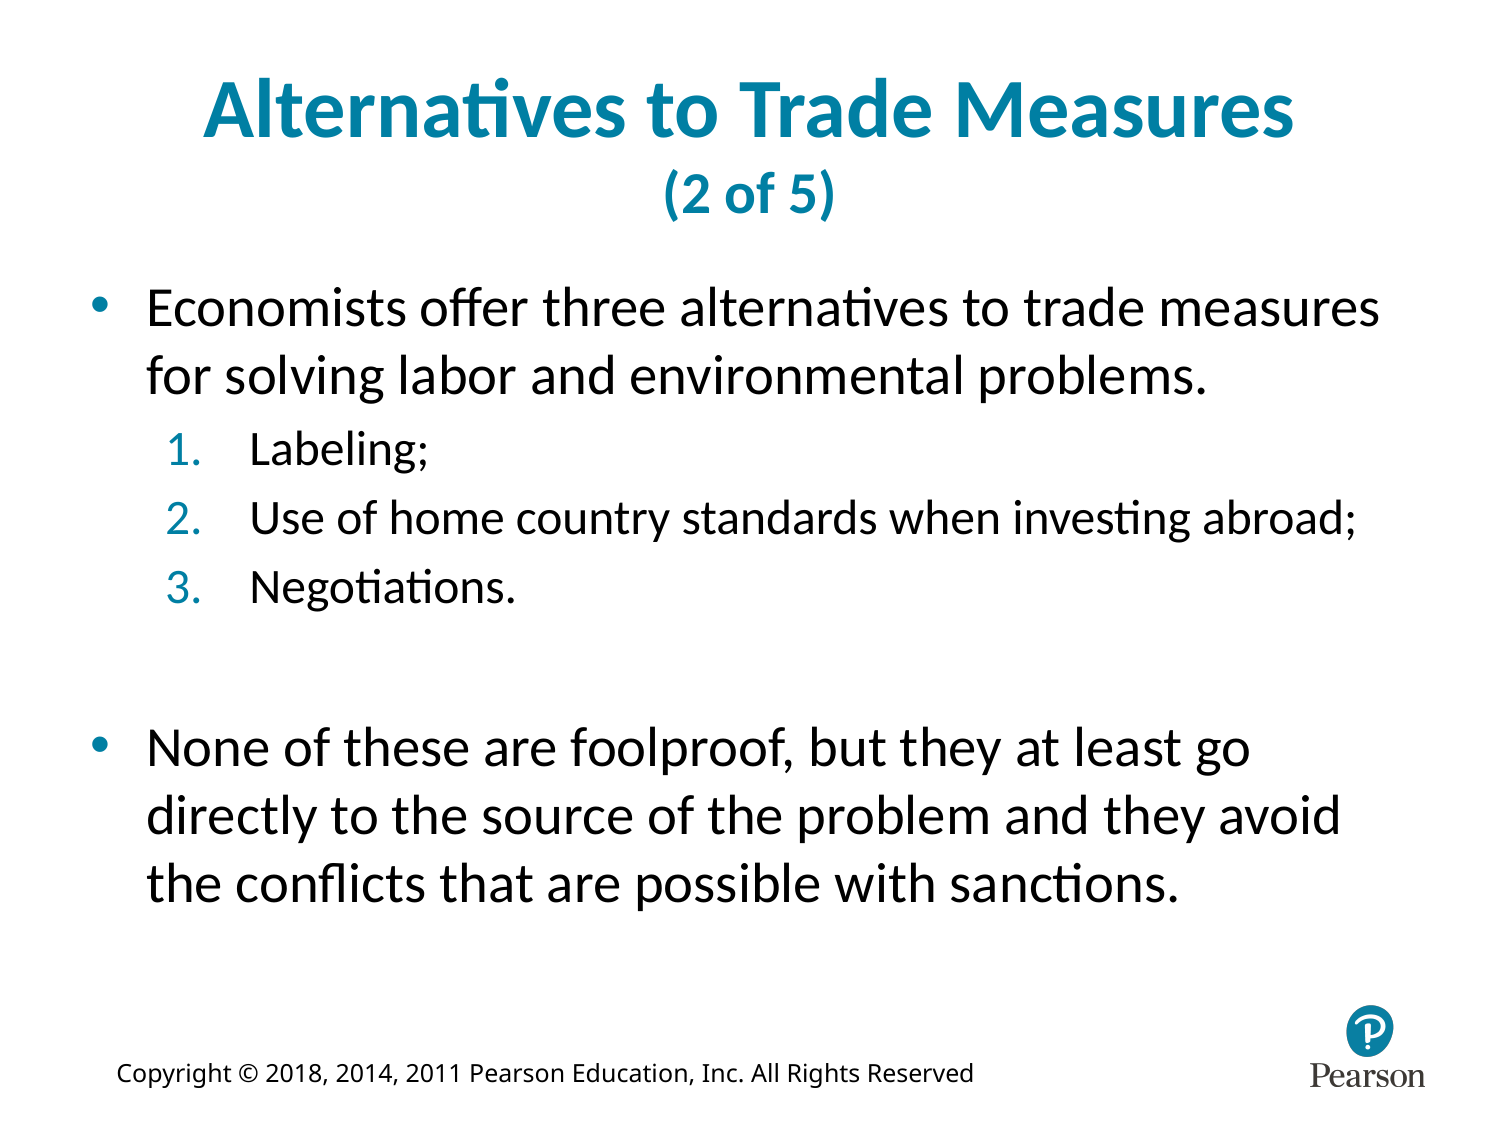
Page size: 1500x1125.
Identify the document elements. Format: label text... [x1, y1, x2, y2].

picture [1356, 1015, 1385, 1042]
title Alternatives to Trade Measures (2 of 5) [75, 45, 1425, 233]
picture [1310, 1005, 1425, 1087]
list Economists offer three alternatives to trade measures for solving labor and environmental problems. Labeling; Use of home country standards when investing abroad; Negotiations. None of these are foolproof, but they at least go directly to the source of the problem and they avoid the conflicts that are possible with sanctions. [75, 262, 1425, 1005]
